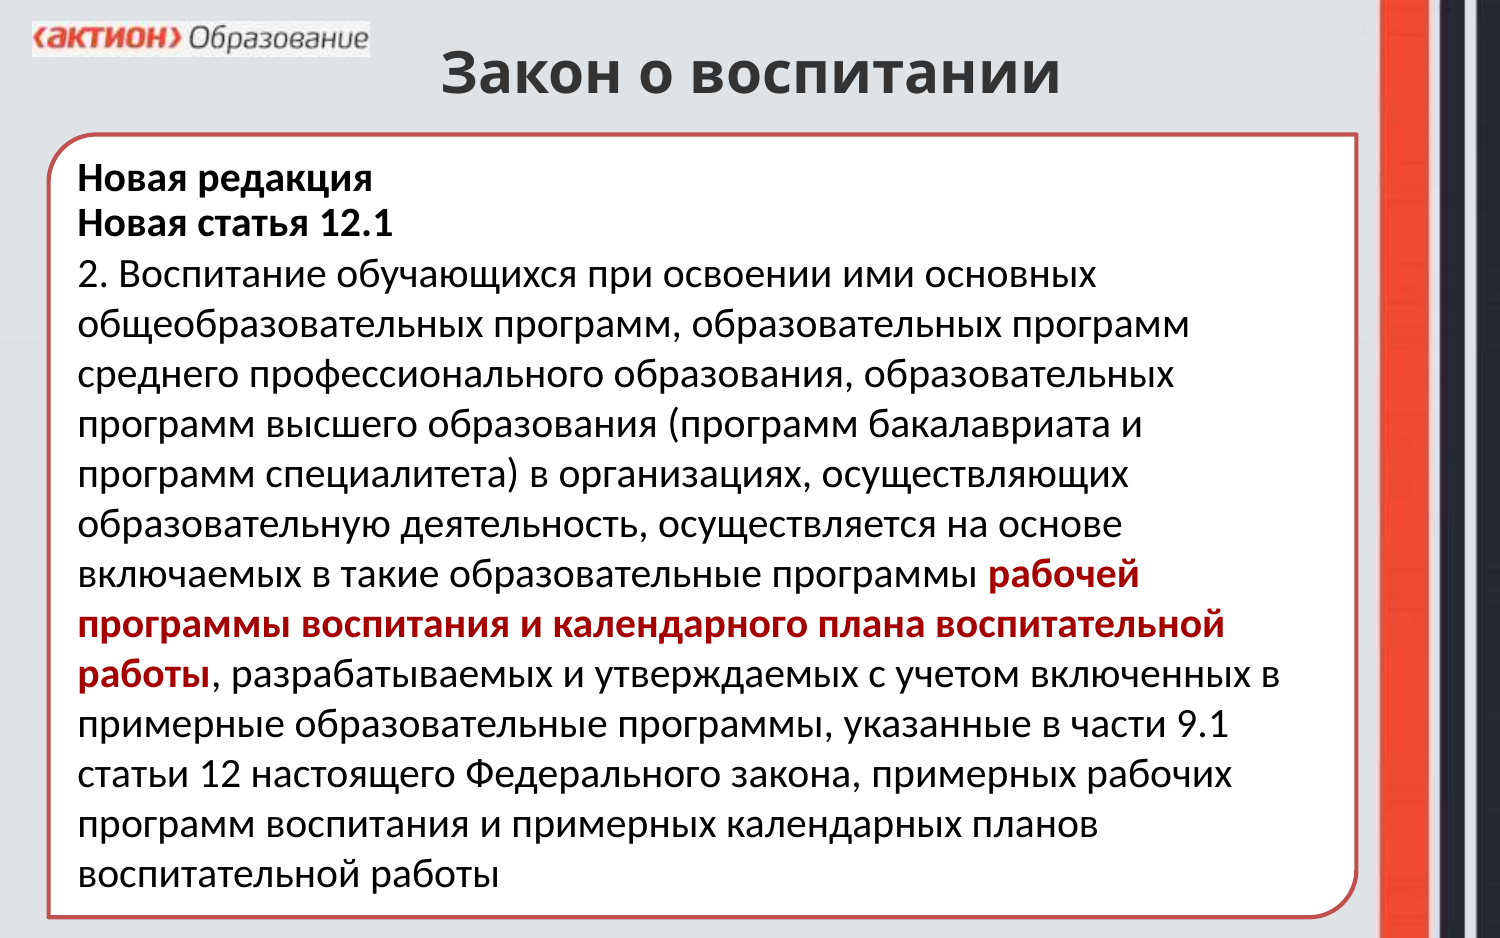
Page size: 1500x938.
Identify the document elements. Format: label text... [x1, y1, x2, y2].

text_box Новая редакция Новая статья 12.1 2. Воспитание обучающихся при освоении ими основных общеобразовательных программ, образовательных программ среднего профессионального образования, образовательных программ высшего образования (программ бакалавриата и программ специалитета) в организациях, осуществляющих образовательную деятельность, осуществляется на основе включаемых в такие образовательные программы рабочей программы воспитания и календарного плана воспитательной работы, разрабатываемых и утверждаемых с учетом включенных в примерные образовательные программы, указанные в части 9.1 статьи 12 настоящего Федерального закона, примерных рабочих программ воспитания и примерных календарных планов воспитательной работы [46, 136, 1359, 920]
slide_number 11 [1321, 868, 1425, 919]
title Закон о воспитании [76, 0, 1427, 141]
picture [0, 0, 1500, 938]
